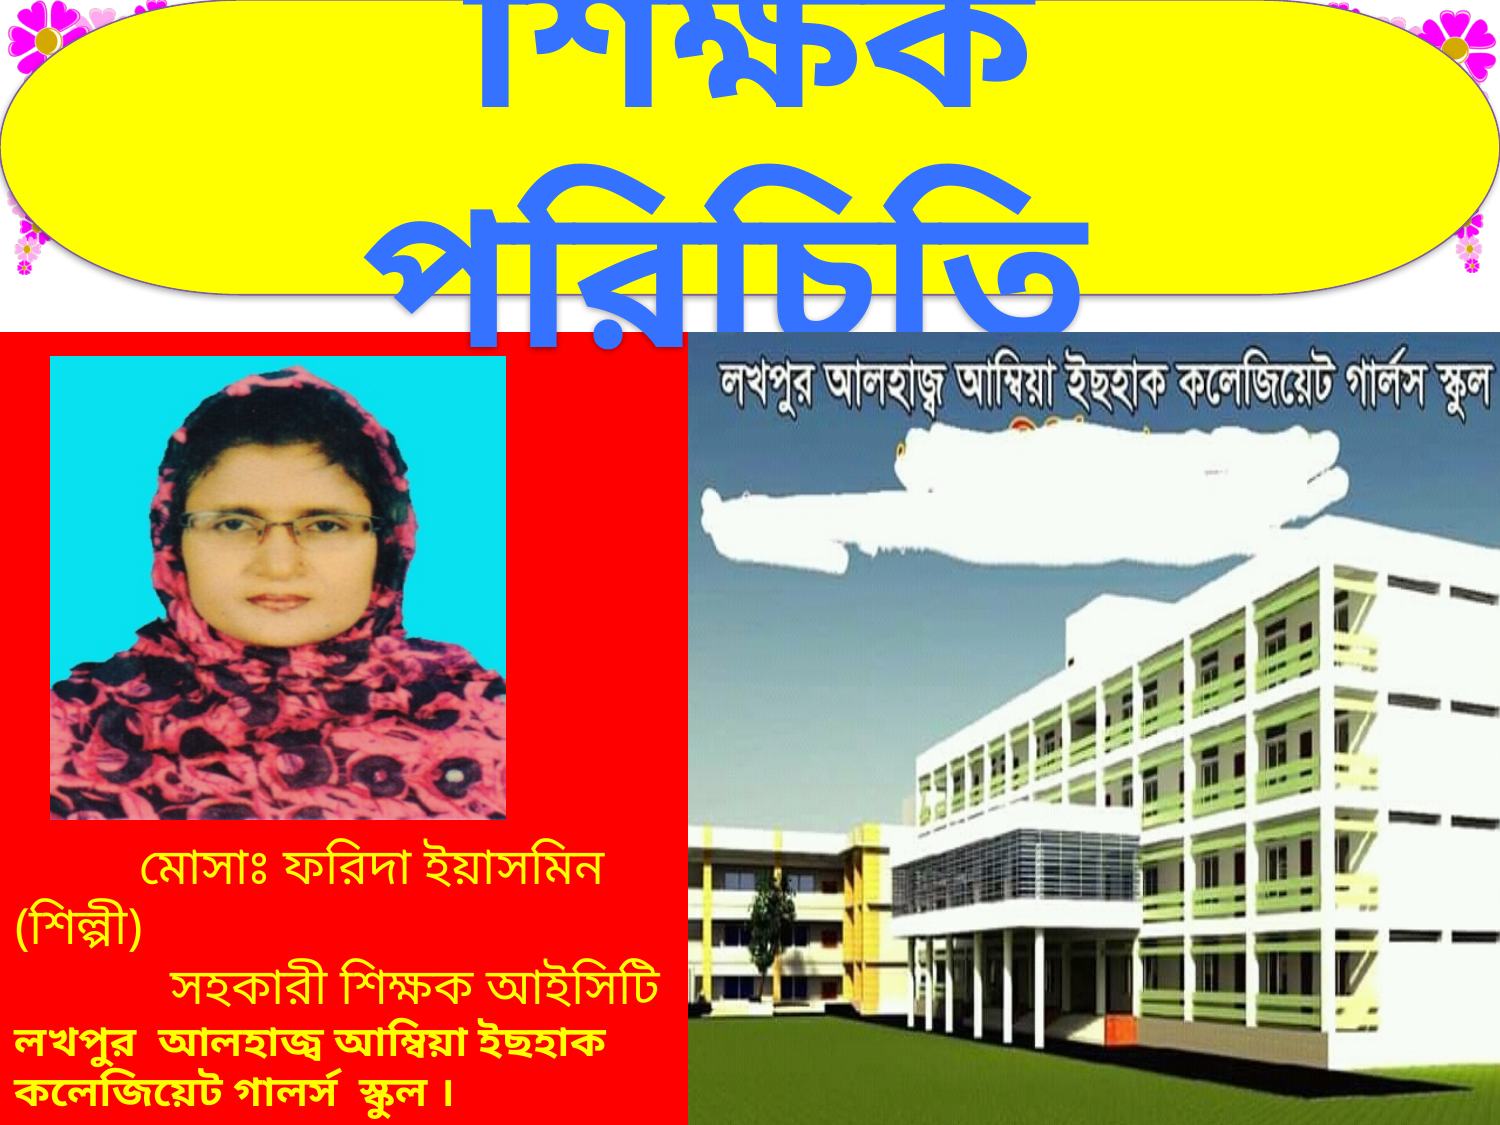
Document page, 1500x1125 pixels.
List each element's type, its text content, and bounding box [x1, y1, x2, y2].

picture [1320, 3, 1497, 118]
picture [1390, 177, 1497, 273]
picture [1, 0, 203, 124]
text_box মোসাঃ ফরিদা ইয়াসমিন (শিল্পী) সহকারী শিক্ষক আইসিটি লখপুর আলহাজ্ব আম্বিয়া ইছহাক কলেজিয়েট গালর্স স্কুল । MOBILE : 01719769522 E-mail: shilpifarida1977@gmail.com [0, 332, 686, 1125]
picture [50, 356, 506, 821]
text_box শিক্ষক পরিচিতি [0, 0, 1500, 296]
picture [688, 331, 1500, 1125]
picture [1, 170, 115, 275]
